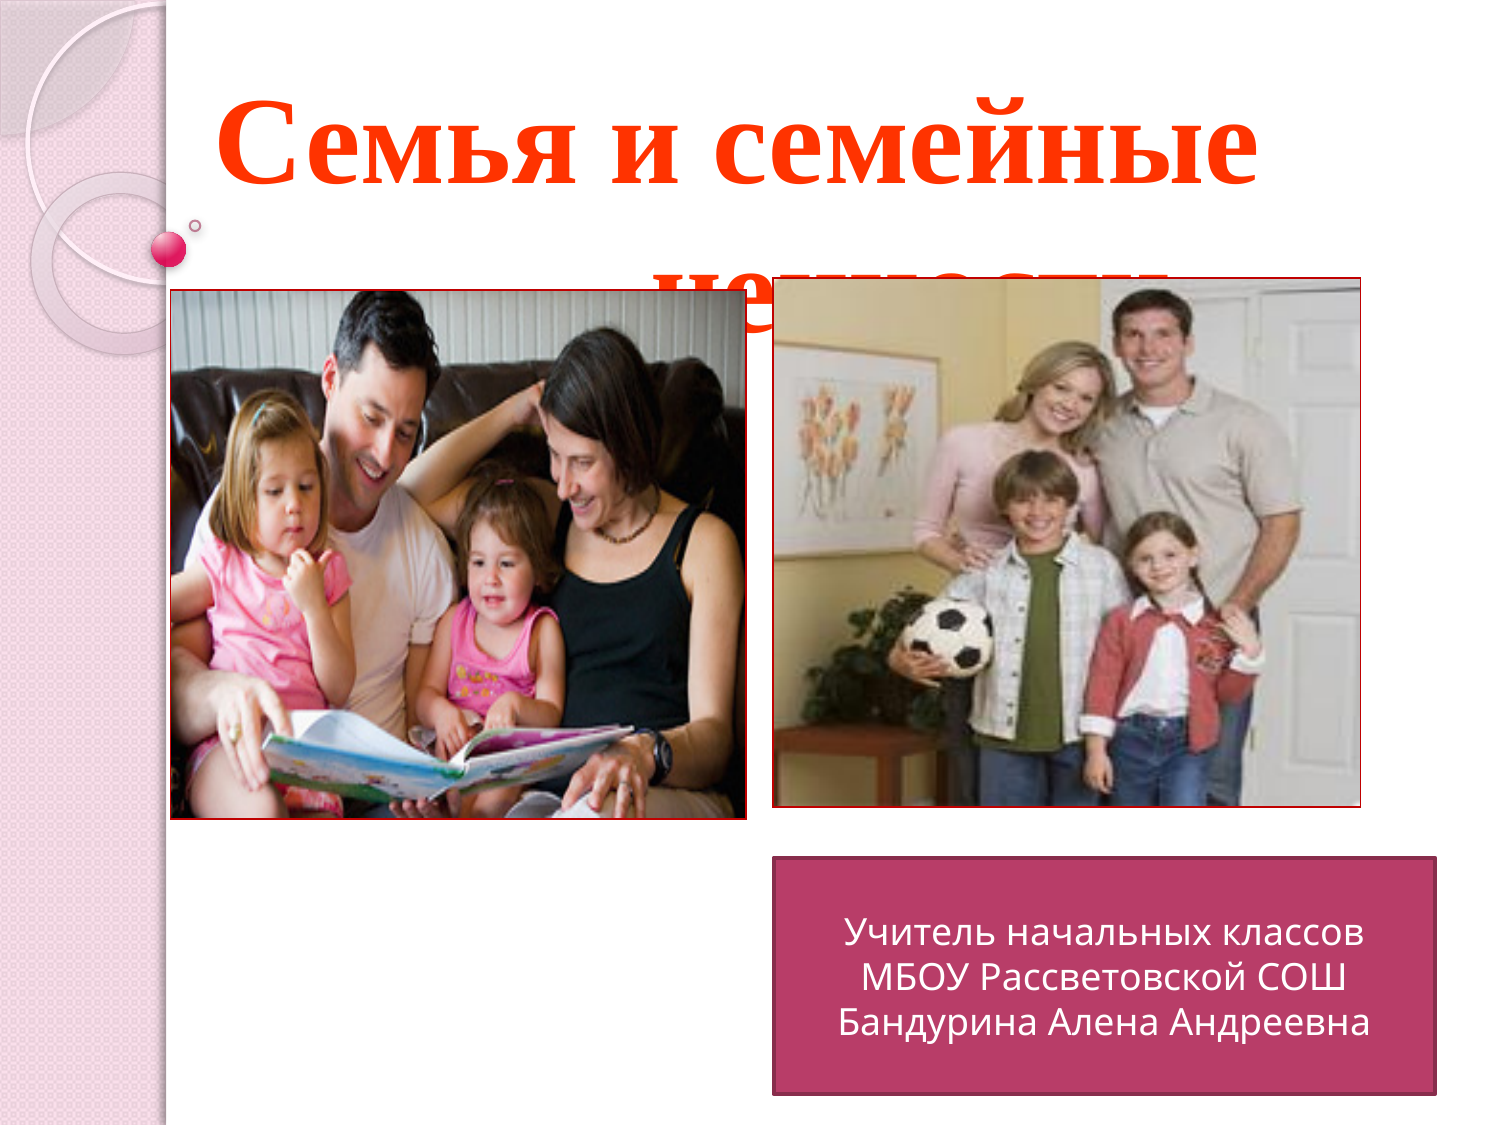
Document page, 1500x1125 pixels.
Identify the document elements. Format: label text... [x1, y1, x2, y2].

picture [773, 278, 1360, 807]
picture [170, 290, 746, 819]
text_box Учитель начальных классов МБОУ Рассветовской СОШ Бандурина Алена Андреевна [772, 856, 1437, 1096]
subtitle Семья и семейные ценности. [194, 58, 1435, 374]
